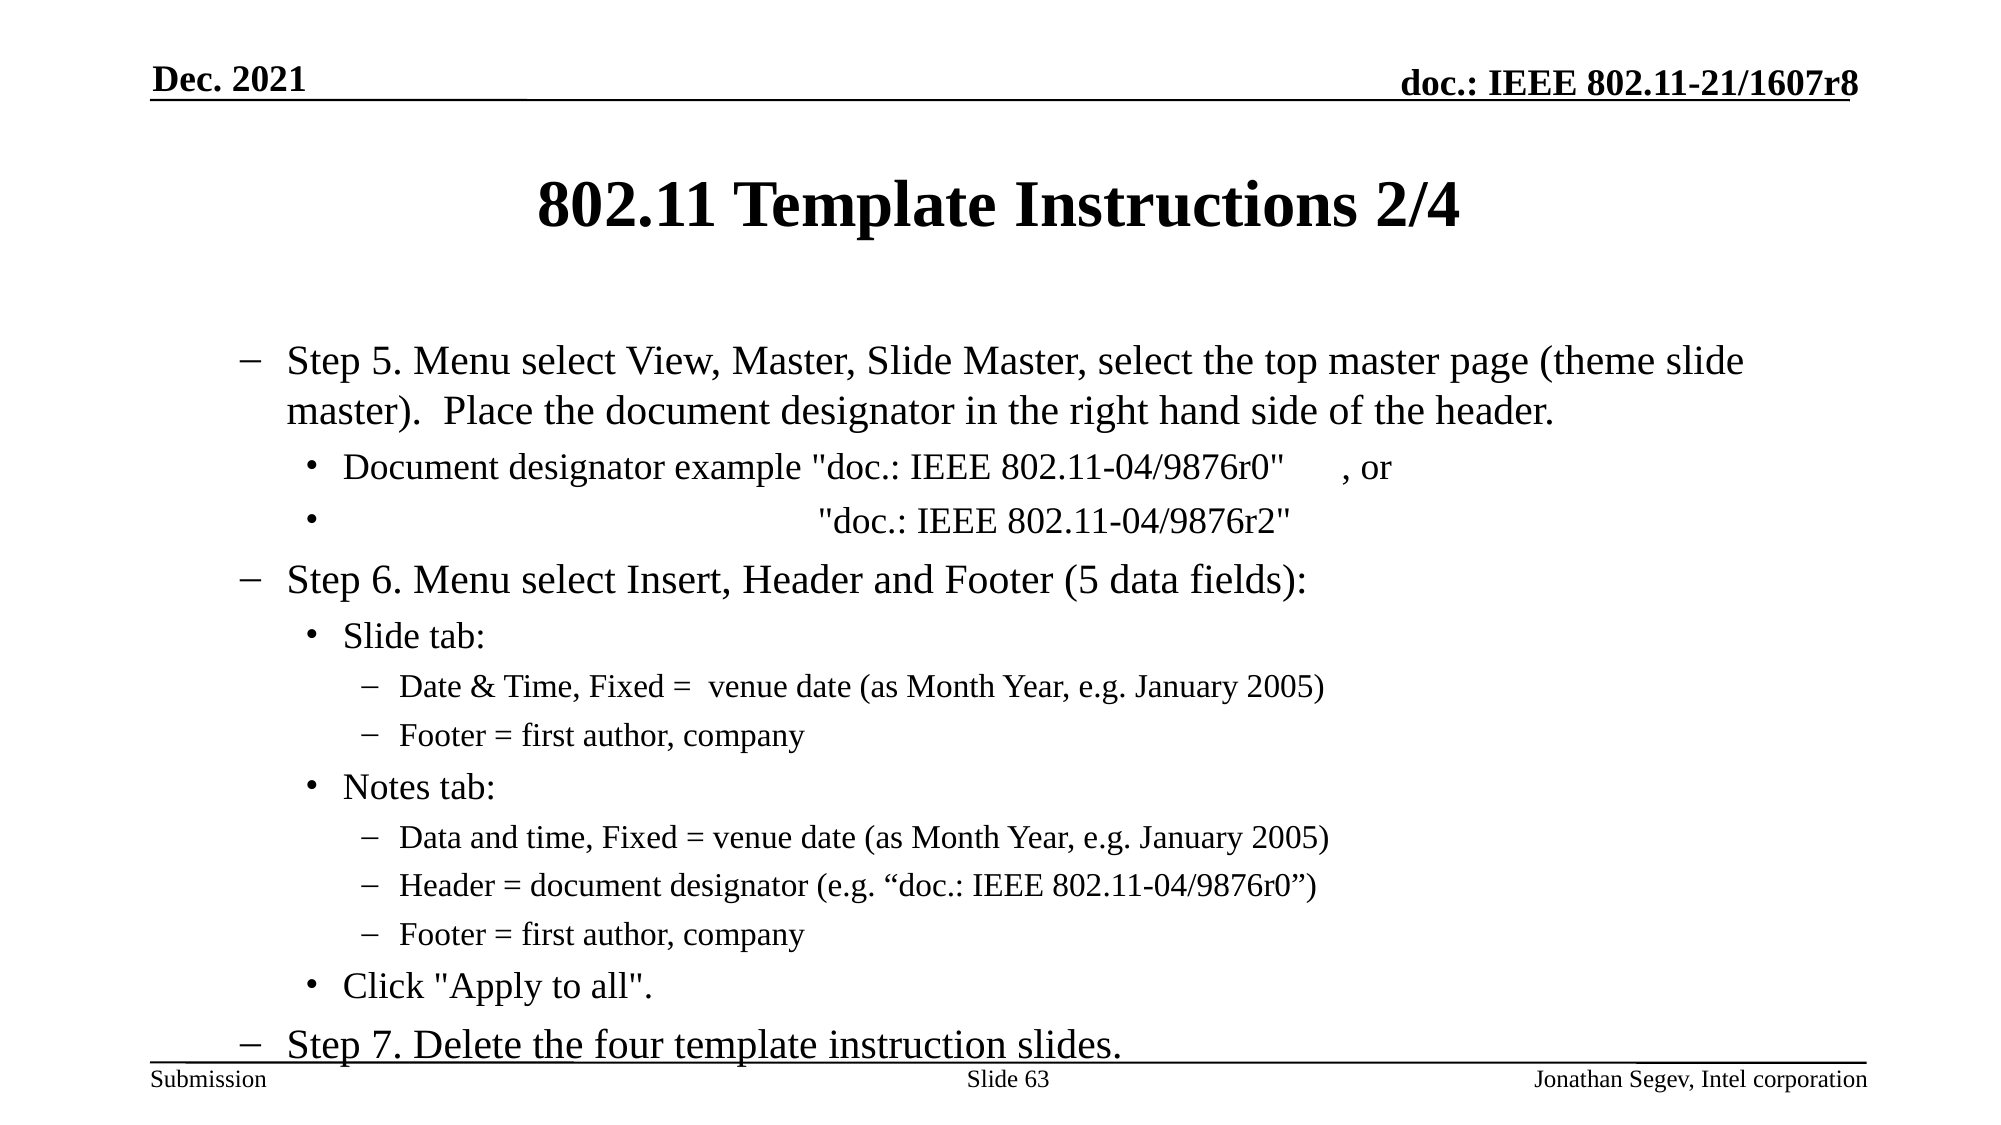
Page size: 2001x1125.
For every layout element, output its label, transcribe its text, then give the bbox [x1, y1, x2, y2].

list Step 5. Menu select View, Master, Slide Master, select the top master page (theme slide master). Place the document designator in the right hand side of the header. Document designator example "doc.: IEEE 802.11-04/9876r0" , or "doc.: IEEE 802.11-04/9876r2" Step 6. Menu select Insert, Header and Footer (5 data fields): Slide tab: Date & Time, Fixed = venue date (as Month Year, e.g. January 2005) Footer = first author, company Notes tab: Data and time, Fixed = venue date (as Month Year, e.g. January 2005) Header = document designator (e.g. “doc.: IEEE 802.11-04/9876r0”) Footer = first author, company Click "Apply to all". Step 7. Delete the four template instruction slides. [149, 324, 1850, 1000]
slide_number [152, 54, 563, 100]
footer Jonathan Segev, Intel corporation [1171, 1061, 1869, 1093]
title 802.11 Template Instructions 2/4 [149, 112, 1850, 288]
slide_number Slide 63 [950, 1061, 1067, 1123]
